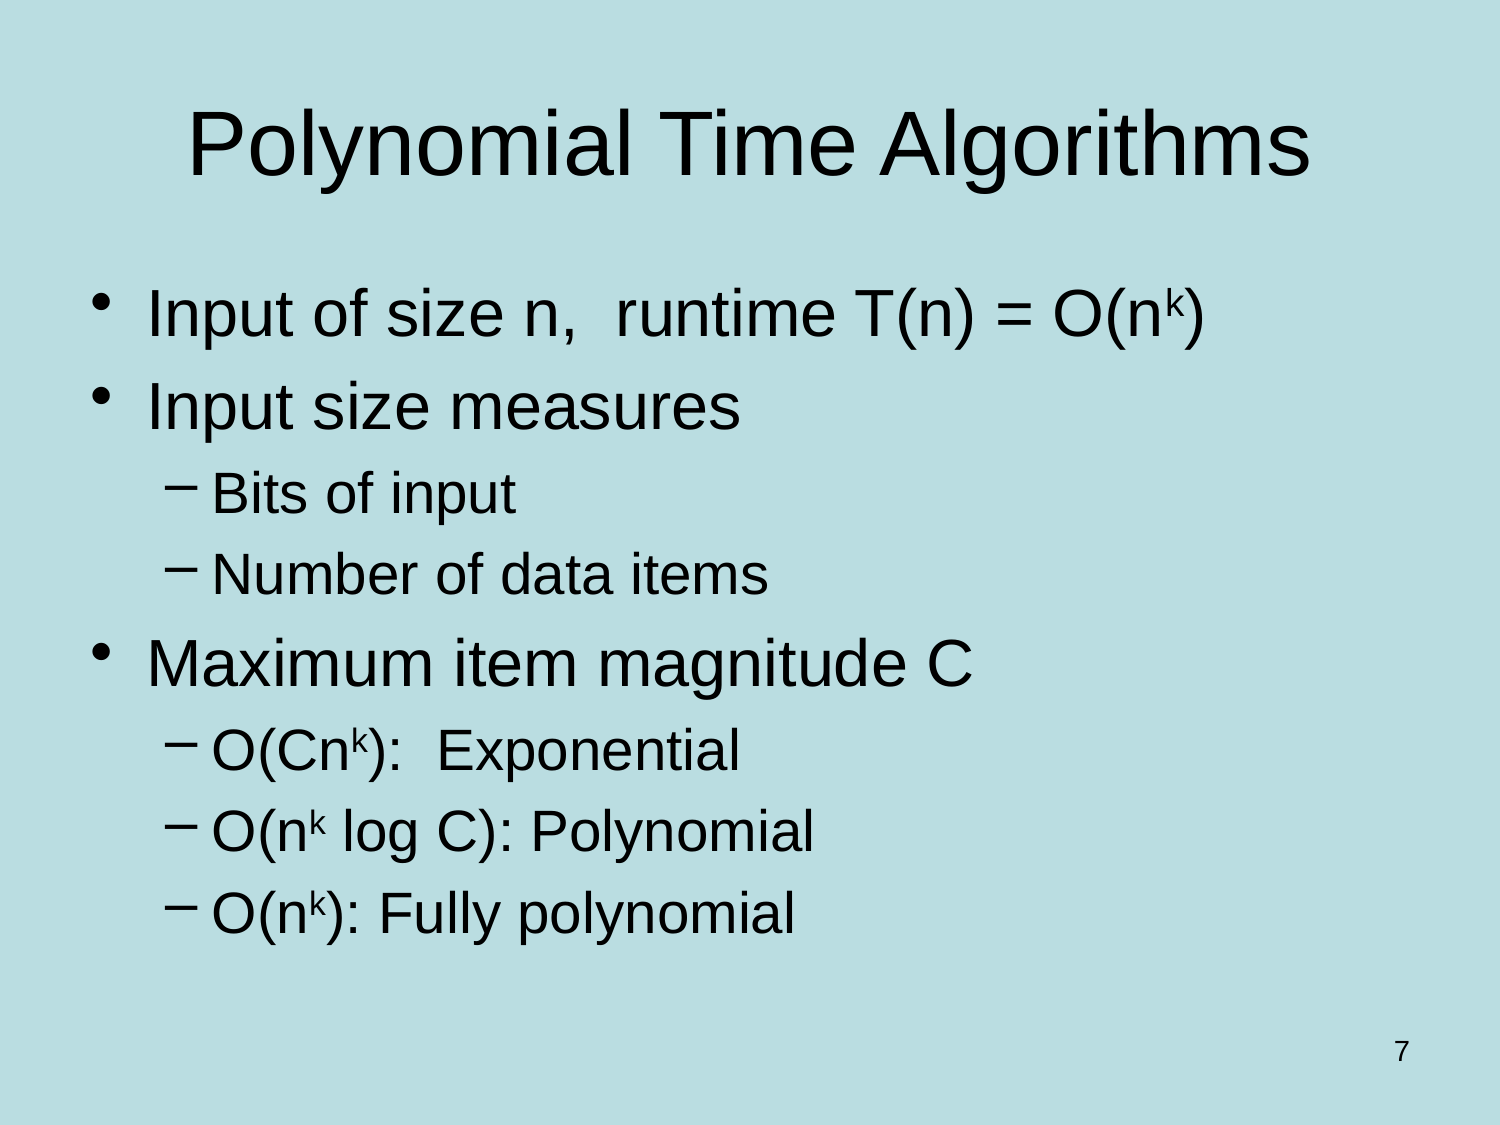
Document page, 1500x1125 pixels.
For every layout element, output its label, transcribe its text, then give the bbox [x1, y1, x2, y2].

title Polynomial Time Algorithms [75, 45, 1425, 233]
slide_number 7 [1074, 1024, 1426, 1103]
list Input of size n, runtime T(n) = O(nk) Input size measures Bits of input Number of data items Maximum item magnitude C O(Cnk): Exponential O(nk log C): Polynomial O(nk): Fully polynomial [75, 262, 1425, 1005]
